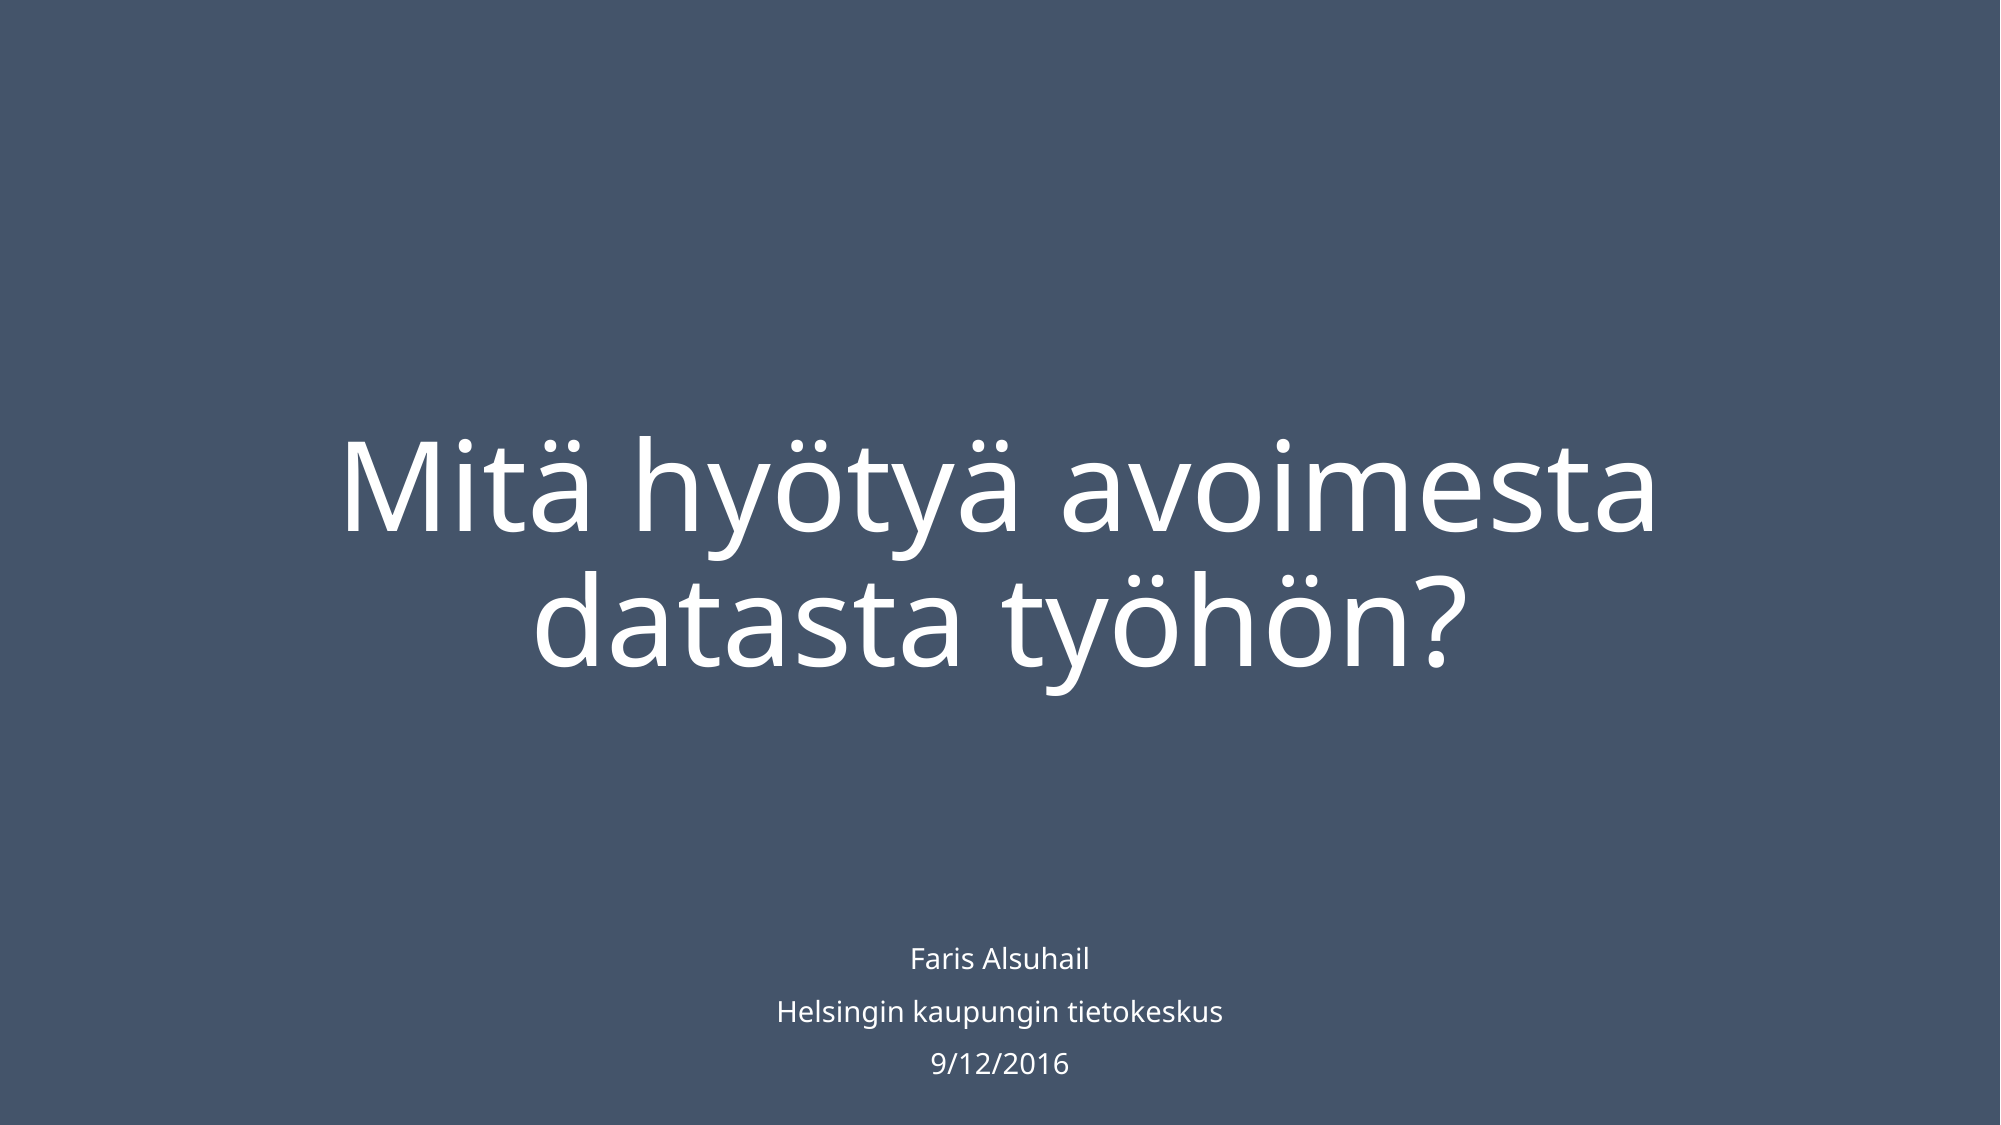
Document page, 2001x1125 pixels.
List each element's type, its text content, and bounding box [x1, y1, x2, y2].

subtitle Faris Alsuhail Helsingin kaupungin tietokeskus 9/12/2016 [249, 937, 1750, 1094]
title Mitä hyötyä avoimesta datasta työhön? [249, 309, 1750, 701]
